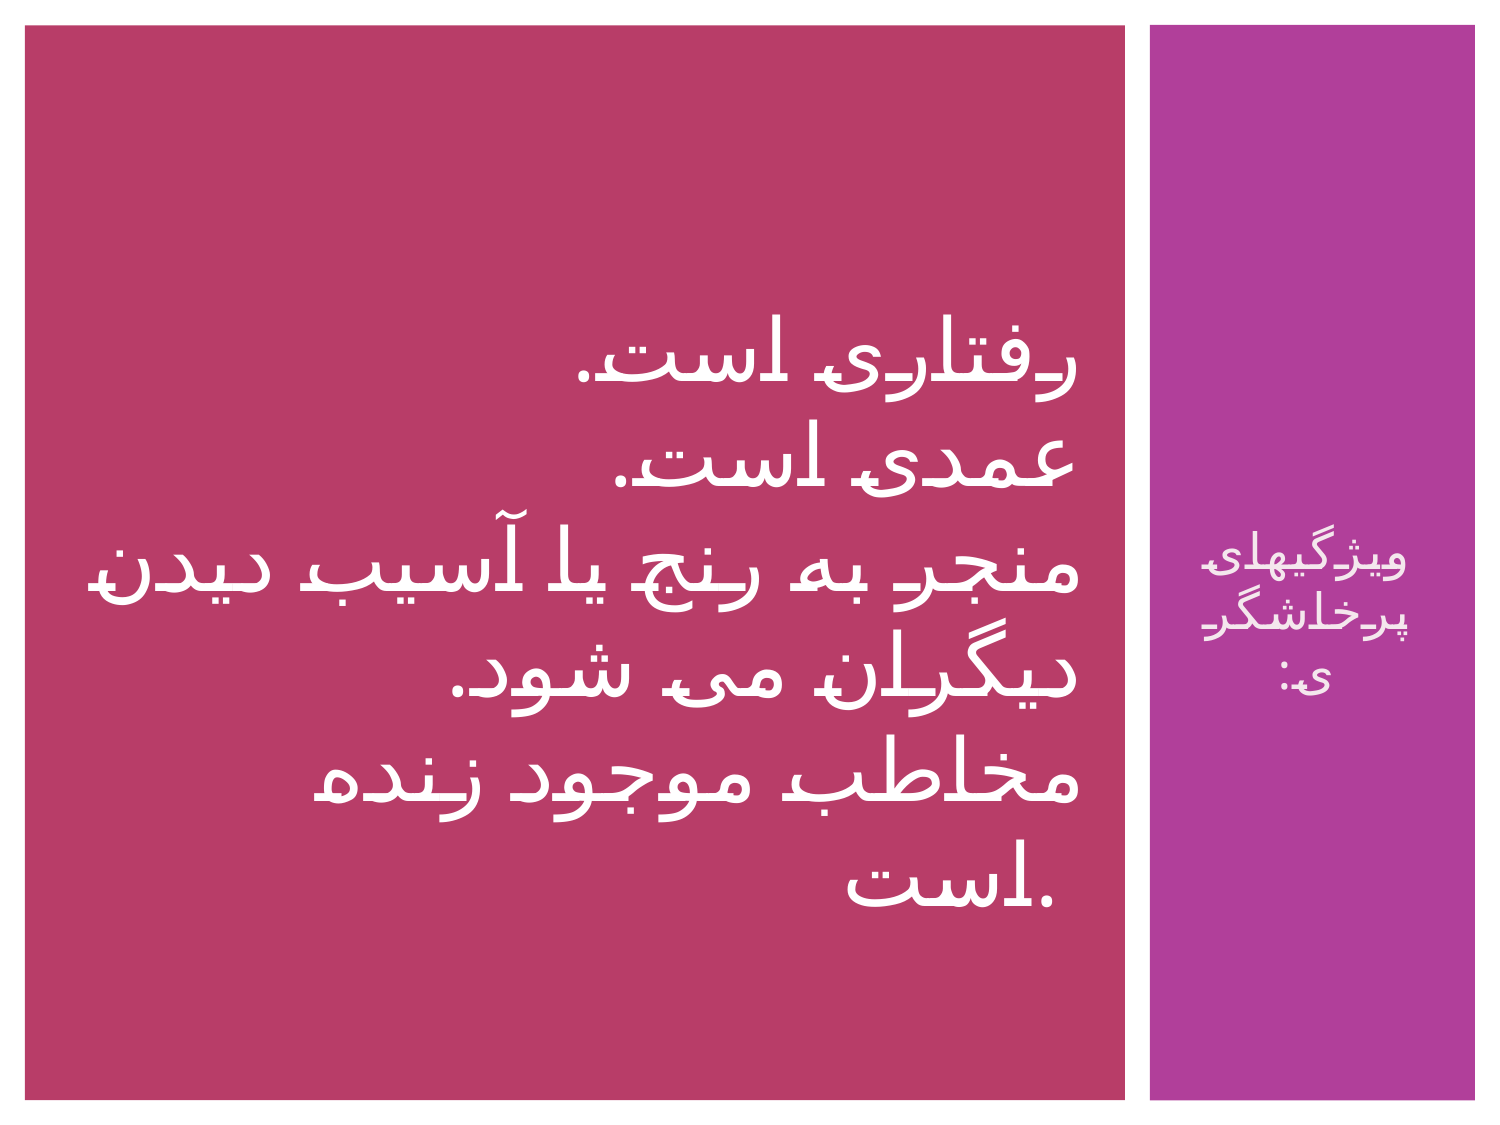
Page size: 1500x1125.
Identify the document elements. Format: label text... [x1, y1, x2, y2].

title رفتاری است. عمدی است. منجر به رنج یا آسیب دیدن دیگران می شود. مخاطب موجود زنده است. [62, 474, 1100, 745]
list ویژگیهای پرخاشگری: [1175, 474, 1438, 745]
